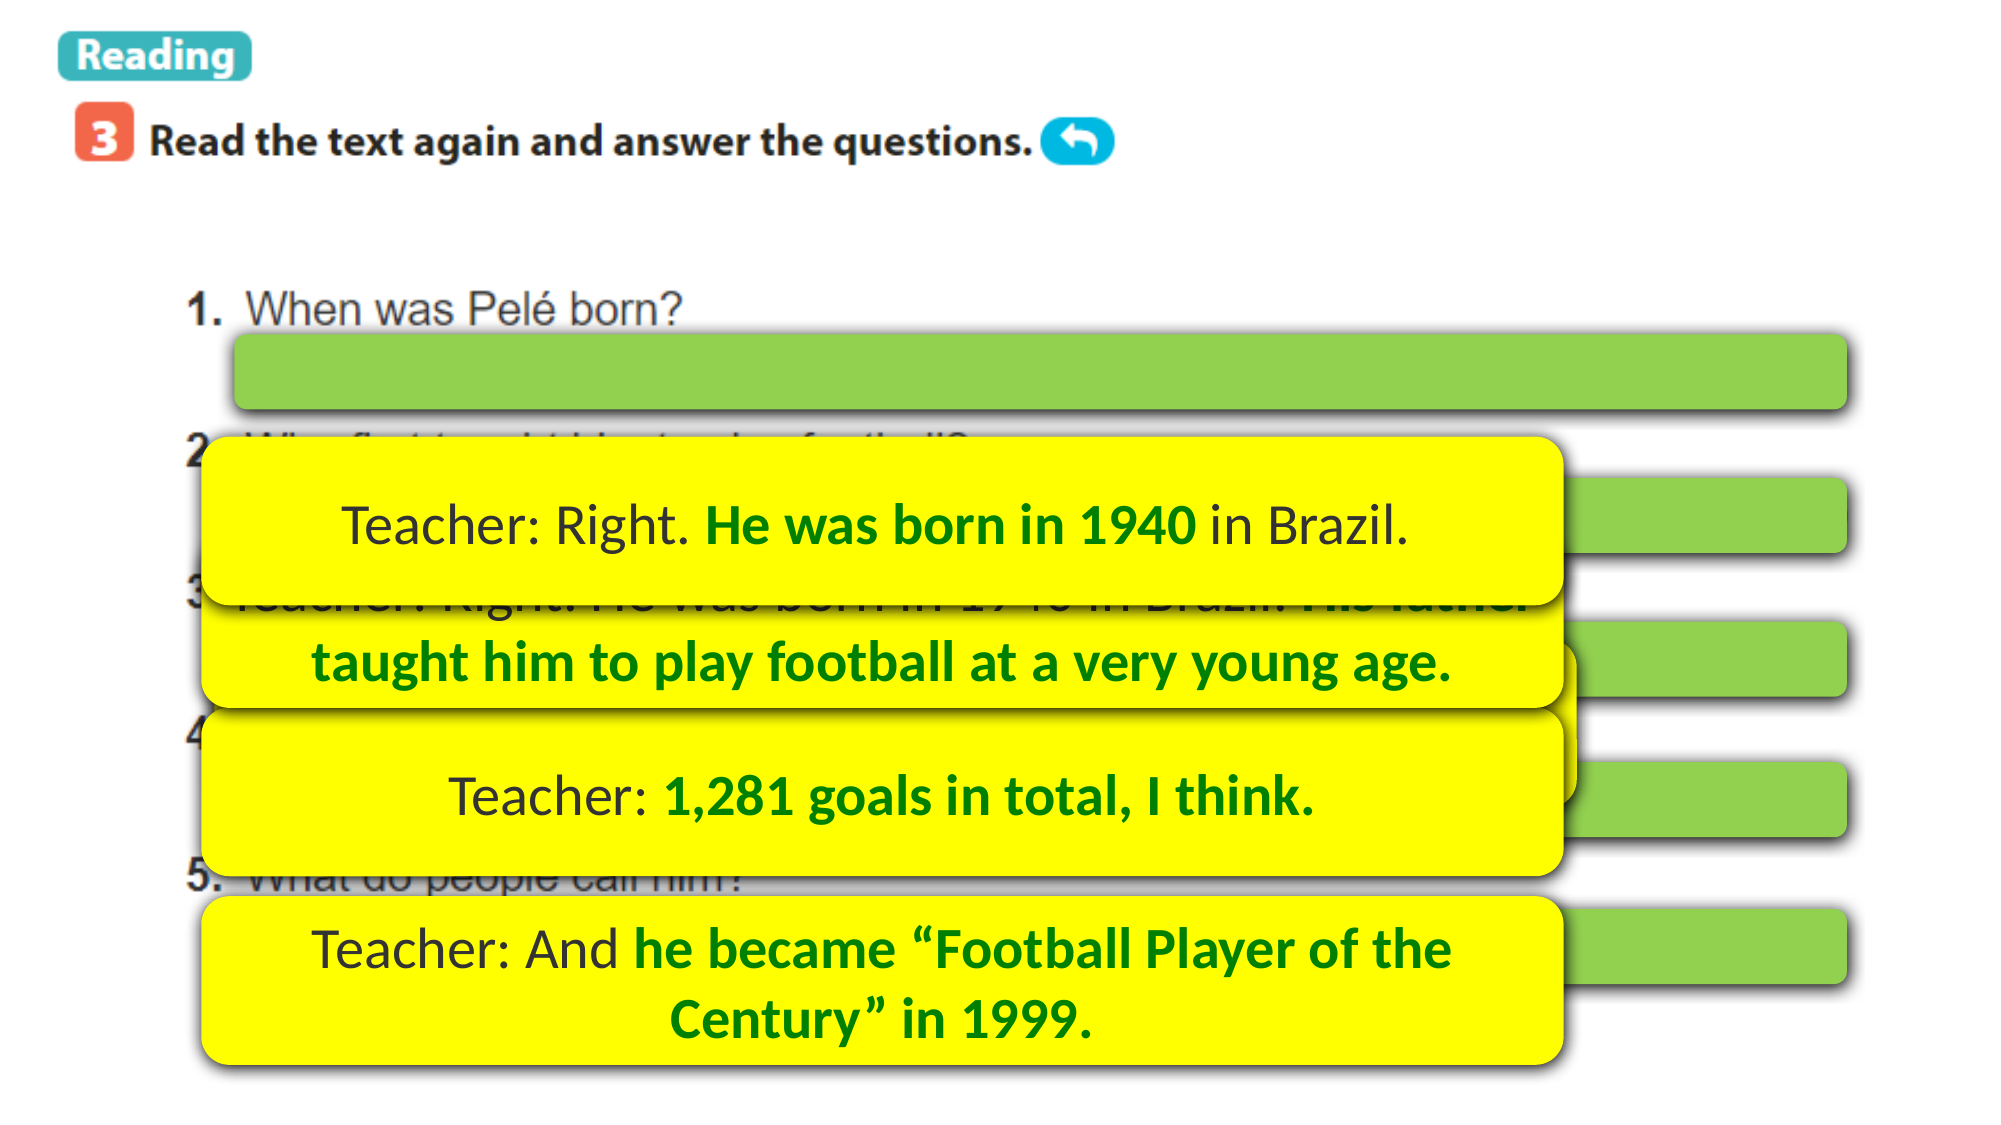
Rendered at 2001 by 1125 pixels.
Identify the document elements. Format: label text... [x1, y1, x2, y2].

picture [151, 246, 1880, 1032]
text_box Teacher: And he became “Football Player of the Century” in 1999. [200, 1032, 1565, 1066]
picture [47, 24, 1155, 175]
